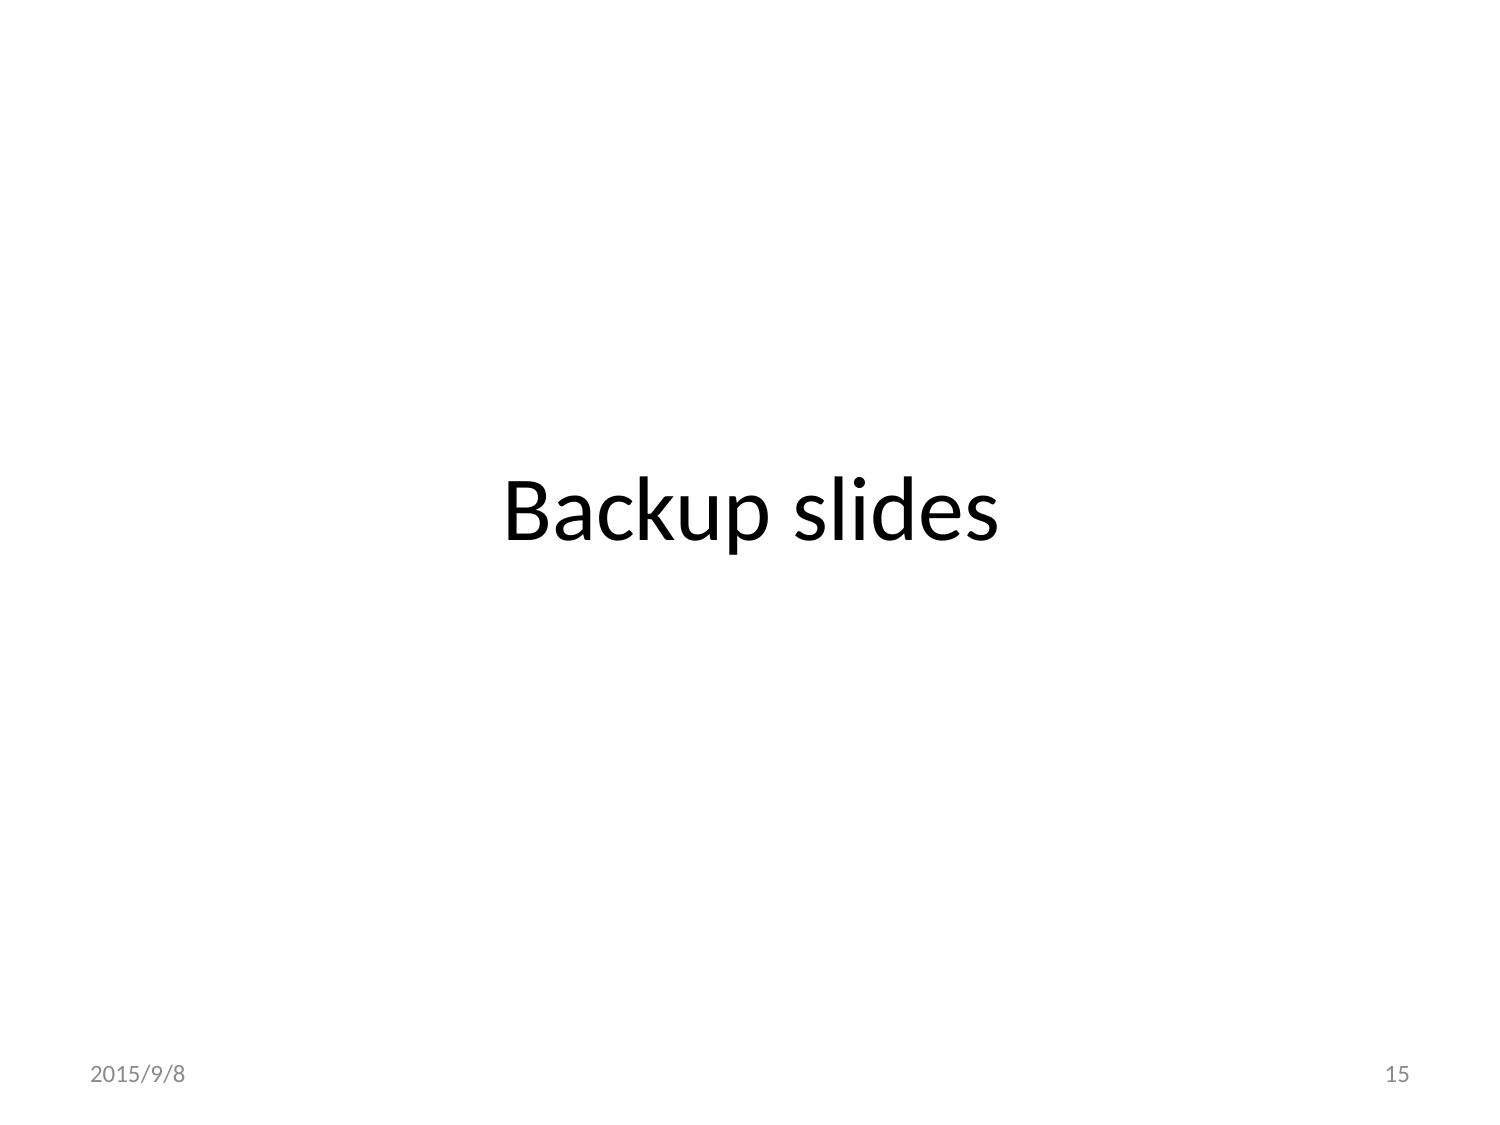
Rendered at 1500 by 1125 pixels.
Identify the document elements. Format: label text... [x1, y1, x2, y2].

slide_number 15 [1074, 1042, 1425, 1103]
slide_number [75, 1042, 425, 1103]
title Backup slides [76, 410, 1427, 598]
